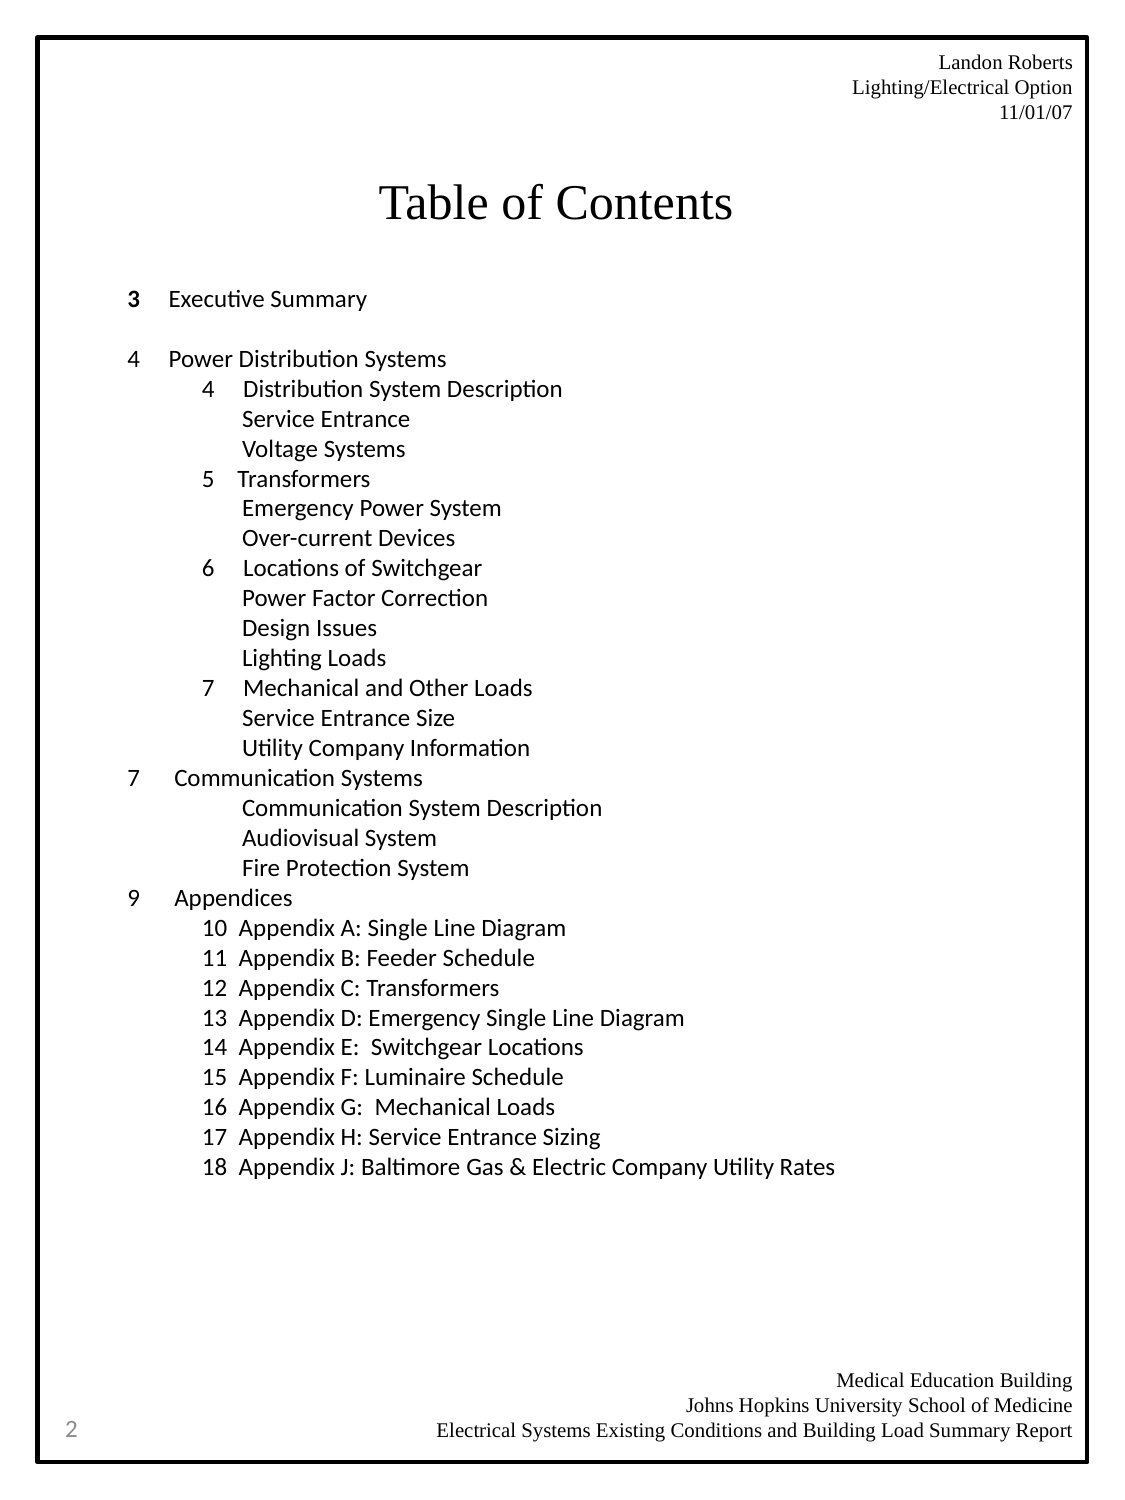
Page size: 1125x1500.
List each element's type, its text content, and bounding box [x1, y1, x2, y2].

slide_number 2 [50, 1387, 313, 1468]
text_box 3 Executive Summary 4 Power Distribution Systems 4 Distribution System Description Service Entrance Voltage Systems 5 Transformers Emergency Power System Over-current Devices 6 Locations of Switchgear Power Factor Correction Design Issues Lighting Loads 7 Mechanical and Other Loads Service Entrance Size Utility Company Information 7 Communication Systems Communication System Description Audiovisual System Fire Protection System 9 Appendices 10 Appendix A: Single Line Diagram 11 Appendix B: Feeder Schedule 12 Appendix C: Transformers 13 Appendix D: Emergency Single Line Diagram 14 Appendix E: Switchgear Locations 15 Appendix F: Luminaire Schedule 16 Appendix G: Mechanical Loads 17 Appendix H: Service Entrance Sizing 18 Appendix J: Baltimore Gas & Electric Company Utility Rates [112, 275, 1013, 1218]
text_box [35, 35, 1089, 1464]
